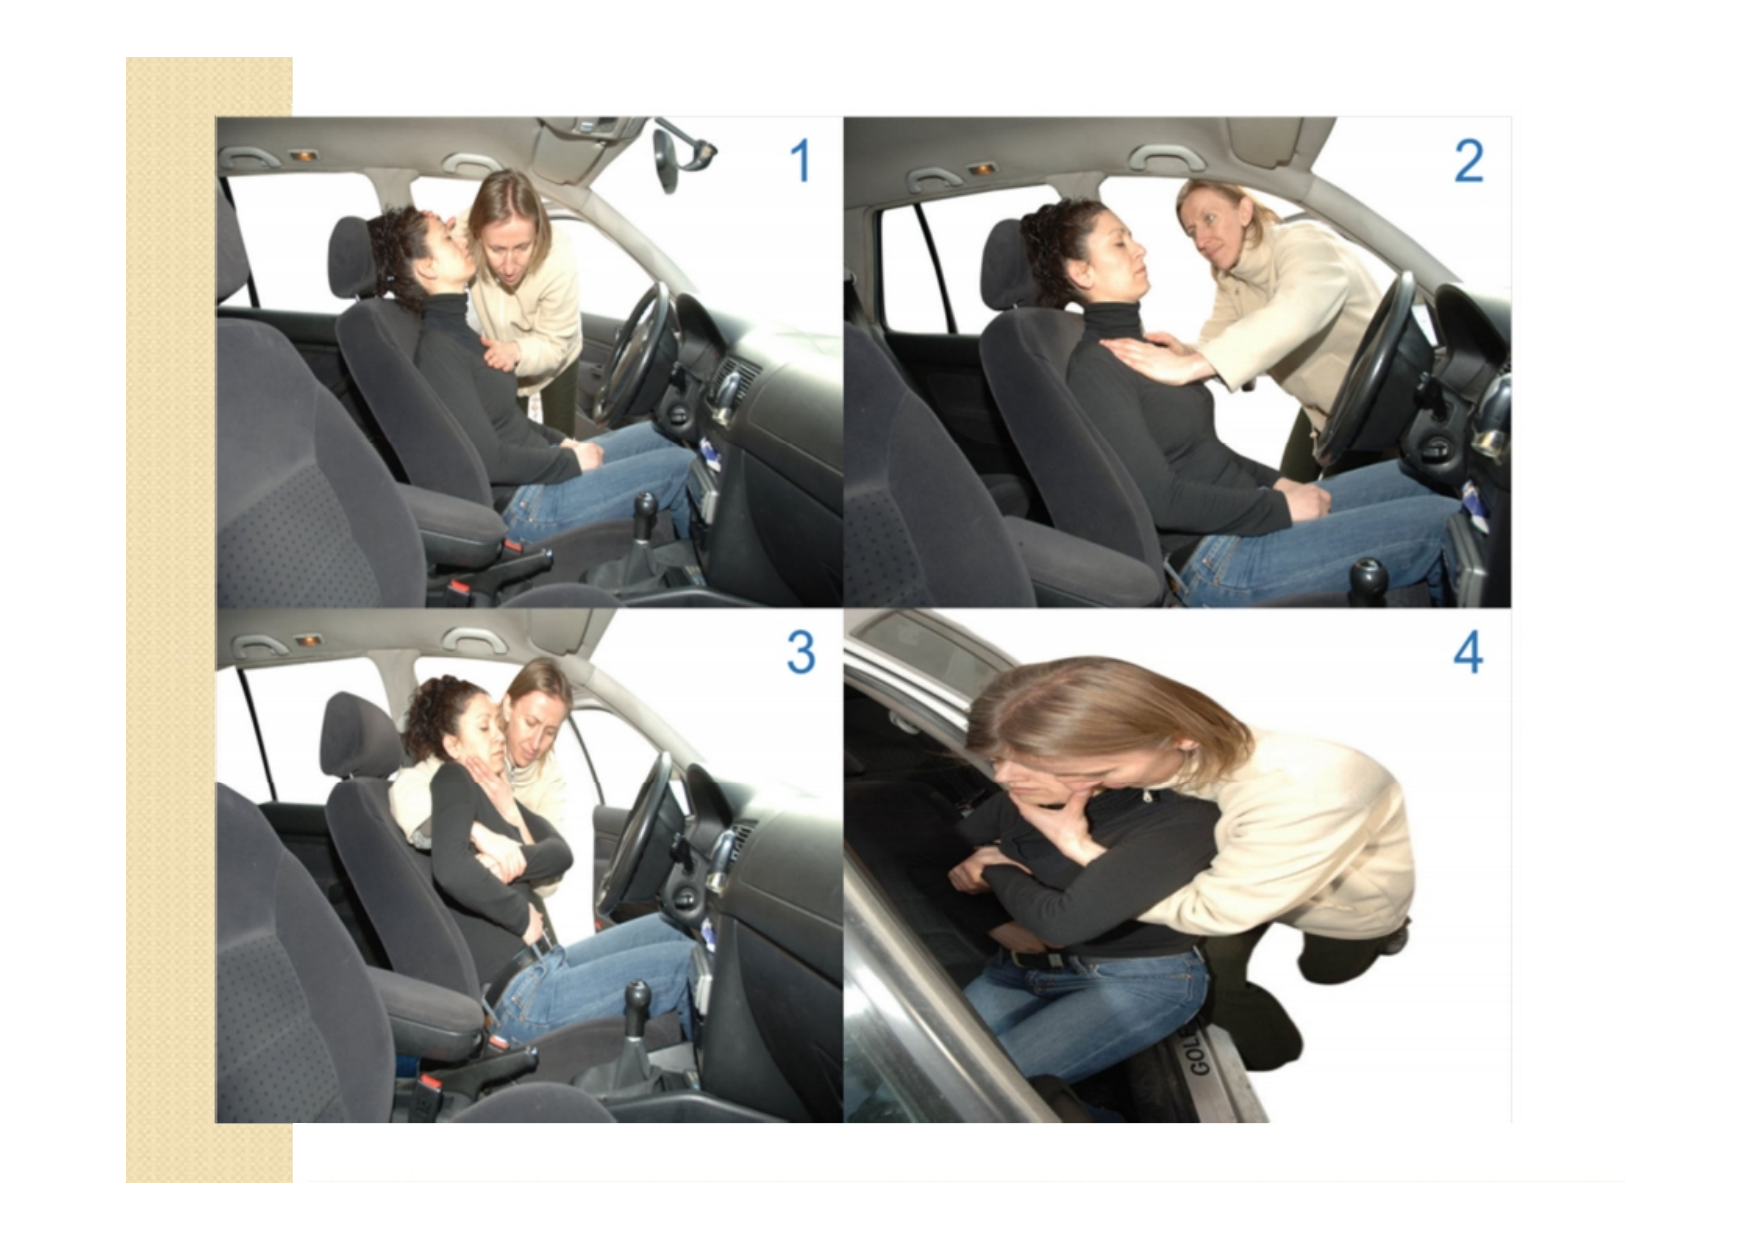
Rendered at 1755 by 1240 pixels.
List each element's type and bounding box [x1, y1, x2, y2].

picture [126, 56, 1628, 1183]
